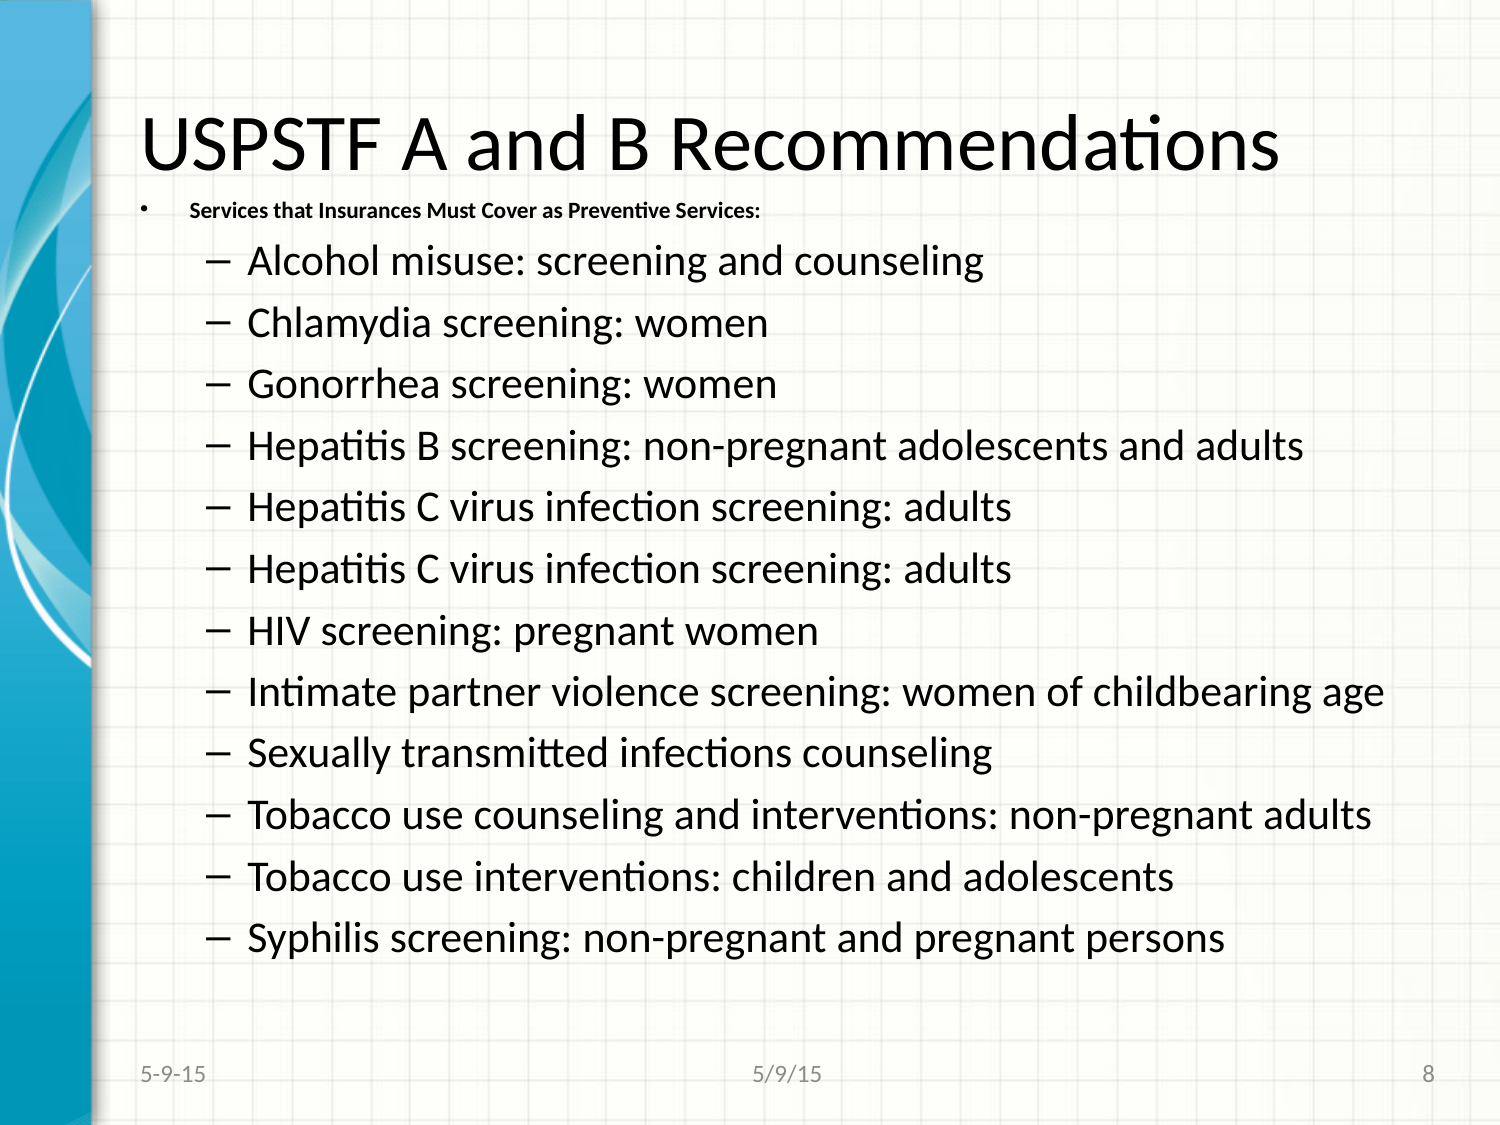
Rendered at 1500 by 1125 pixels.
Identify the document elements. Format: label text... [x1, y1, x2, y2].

list Services that Insurances Must Cover as Preventive Services: Alcohol misuse: screening and counseling Chlamydia screening: women Gonorrhea screening: women Hepatitis B screening: non-pregnant adolescents and adults Hepatitis C virus infection screening: adults Hepatitis C virus infection screening: adults HIV screening: pregnant women Intimate partner violence screening: women of childbearing age Sexually transmitted infections counseling Tobacco use counseling and interventions: non-pregnant adults Tobacco use interventions: children and adolescents Syphilis screening: non-pregnant and pregnant persons [125, 187, 1500, 1038]
title USPSTF A and B Recommendations [125, 44, 1450, 187]
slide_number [125, 1042, 475, 1103]
footer 5/9/15 [549, 1042, 1025, 1103]
slide_number 8 [1100, 1042, 1450, 1103]
picture [0, 0, 1500, 1125]
